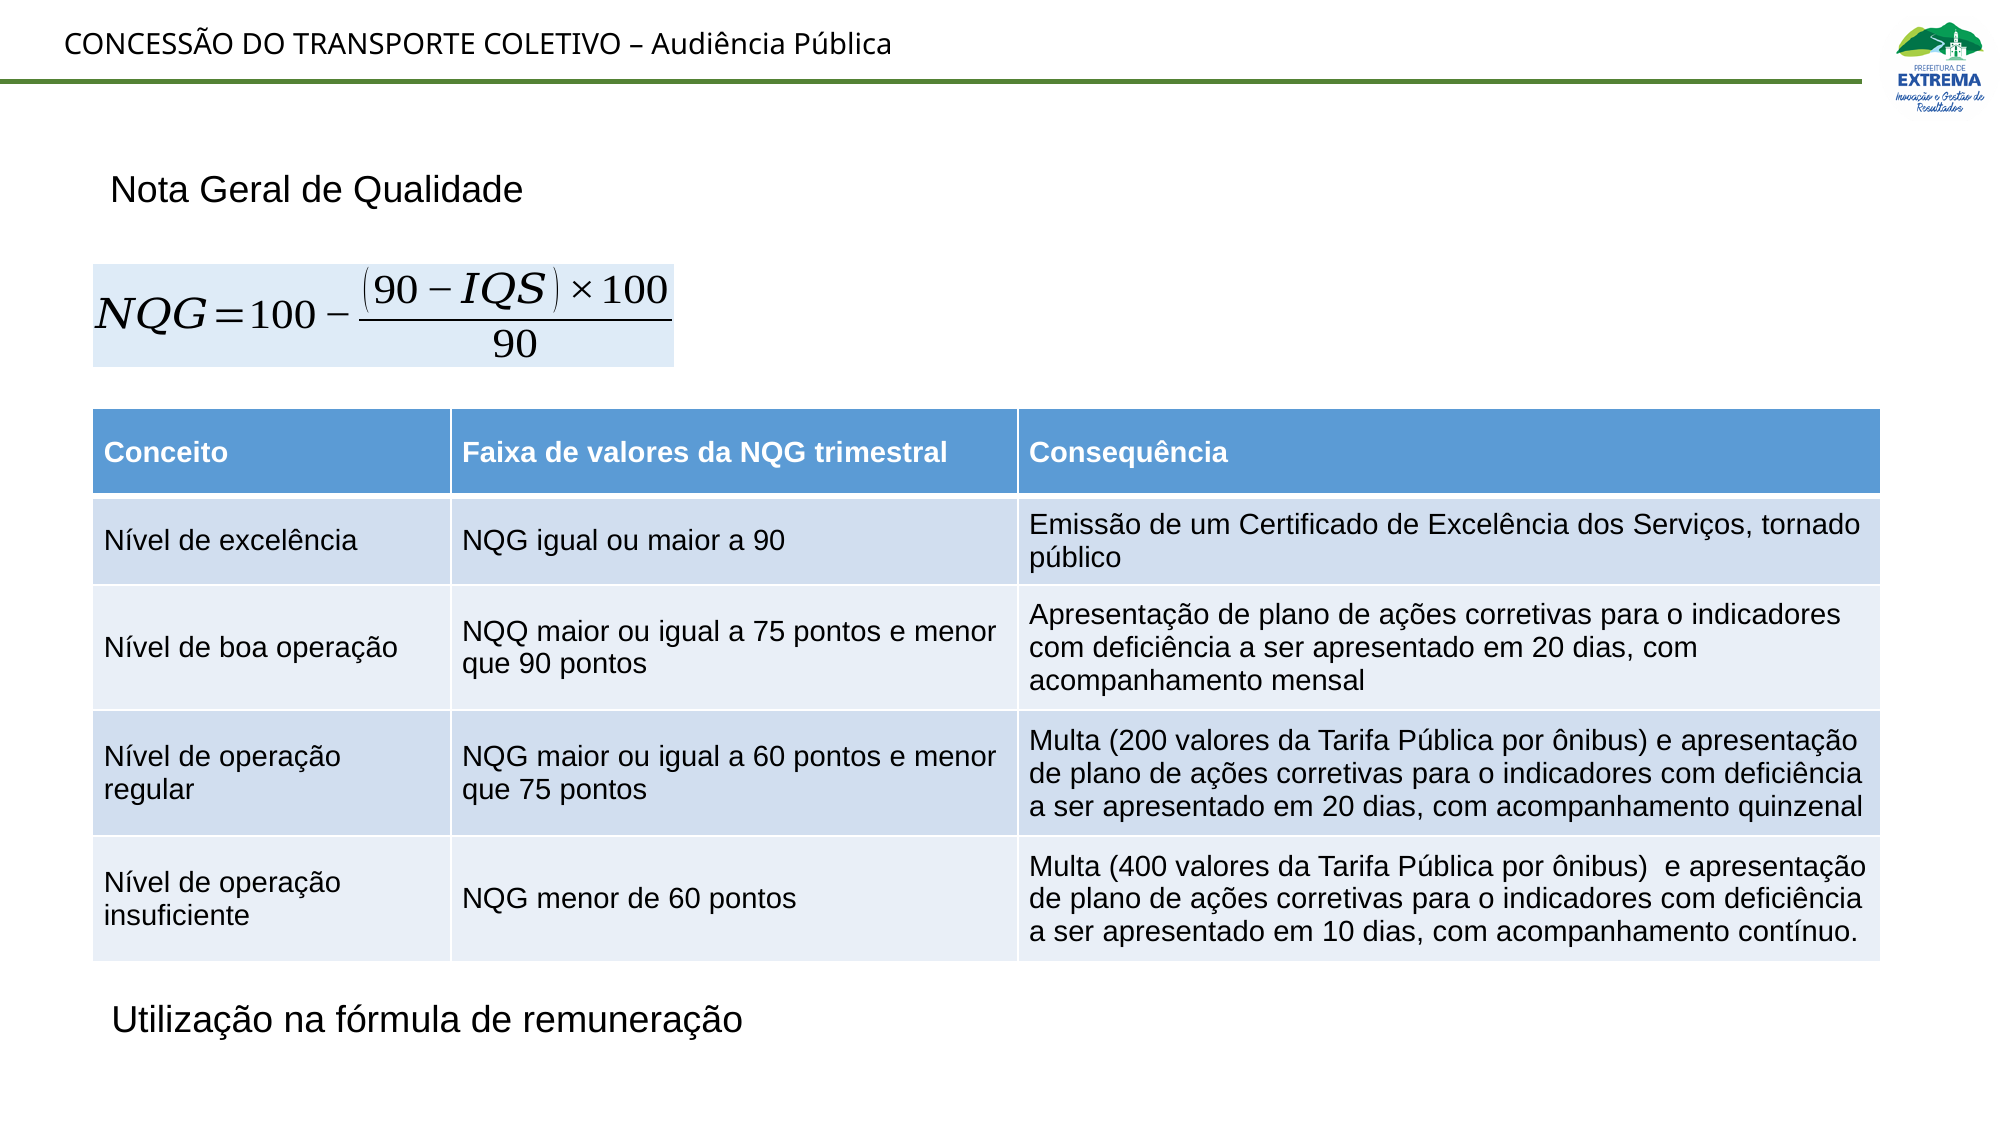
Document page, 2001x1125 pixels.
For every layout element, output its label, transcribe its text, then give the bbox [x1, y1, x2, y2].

table_cell Multa (400 valores da Tarifa Pública por ônibus) e apresentação de plano de ações corretivas para o indicadores com deficiência a ser apresentado em 10 dias, com acompanhamento contínuo. [1019, 837, 1880, 961]
text_box Nota Geral de Qualidade [95, 157, 539, 217]
table_cell NQG maior ou igual a 60 pontos e menor que 75 pontos [452, 711, 1017, 835]
text_box Utilização na fórmula de remuneração [96, 987, 759, 1048]
table_header Conceito [93, 409, 450, 493]
table_cell Nível de excelência [93, 499, 450, 584]
table_cell Nível de operação insuficiente [93, 837, 450, 961]
table_cell Multa (200 valores da Tarifa Pública por ônibus) e apresentação de plano de ações corretivas para o indicadores com deficiência a ser apresentado em 20 dias, com acompanhamento quinzenal [1019, 711, 1880, 835]
picture [1879, 16, 2000, 121]
table_cell NQG menor de 60 pontos [452, 837, 1017, 961]
table_cell Emissão de um Certificado de Excelência dos Serviços, tornado público [1019, 499, 1880, 584]
table_cell Nível de operação regular [93, 711, 450, 835]
table_header Consequência [1019, 409, 1880, 493]
table_header Faixa de valores da NQG trimestral [452, 409, 1017, 493]
table_cell NQQ maior ou igual a 75 pontos e menor que 90 pontos [452, 586, 1017, 709]
table_cell Nível de boa operação [93, 586, 450, 709]
table_cell NQG igual ou maior a 90 [452, 499, 1017, 584]
table_cell Apresentação de plano de ações corretivas para o indicadores com deficiência a ser apresentado em 20 dias, com acompanhamento mensal [1019, 586, 1880, 709]
